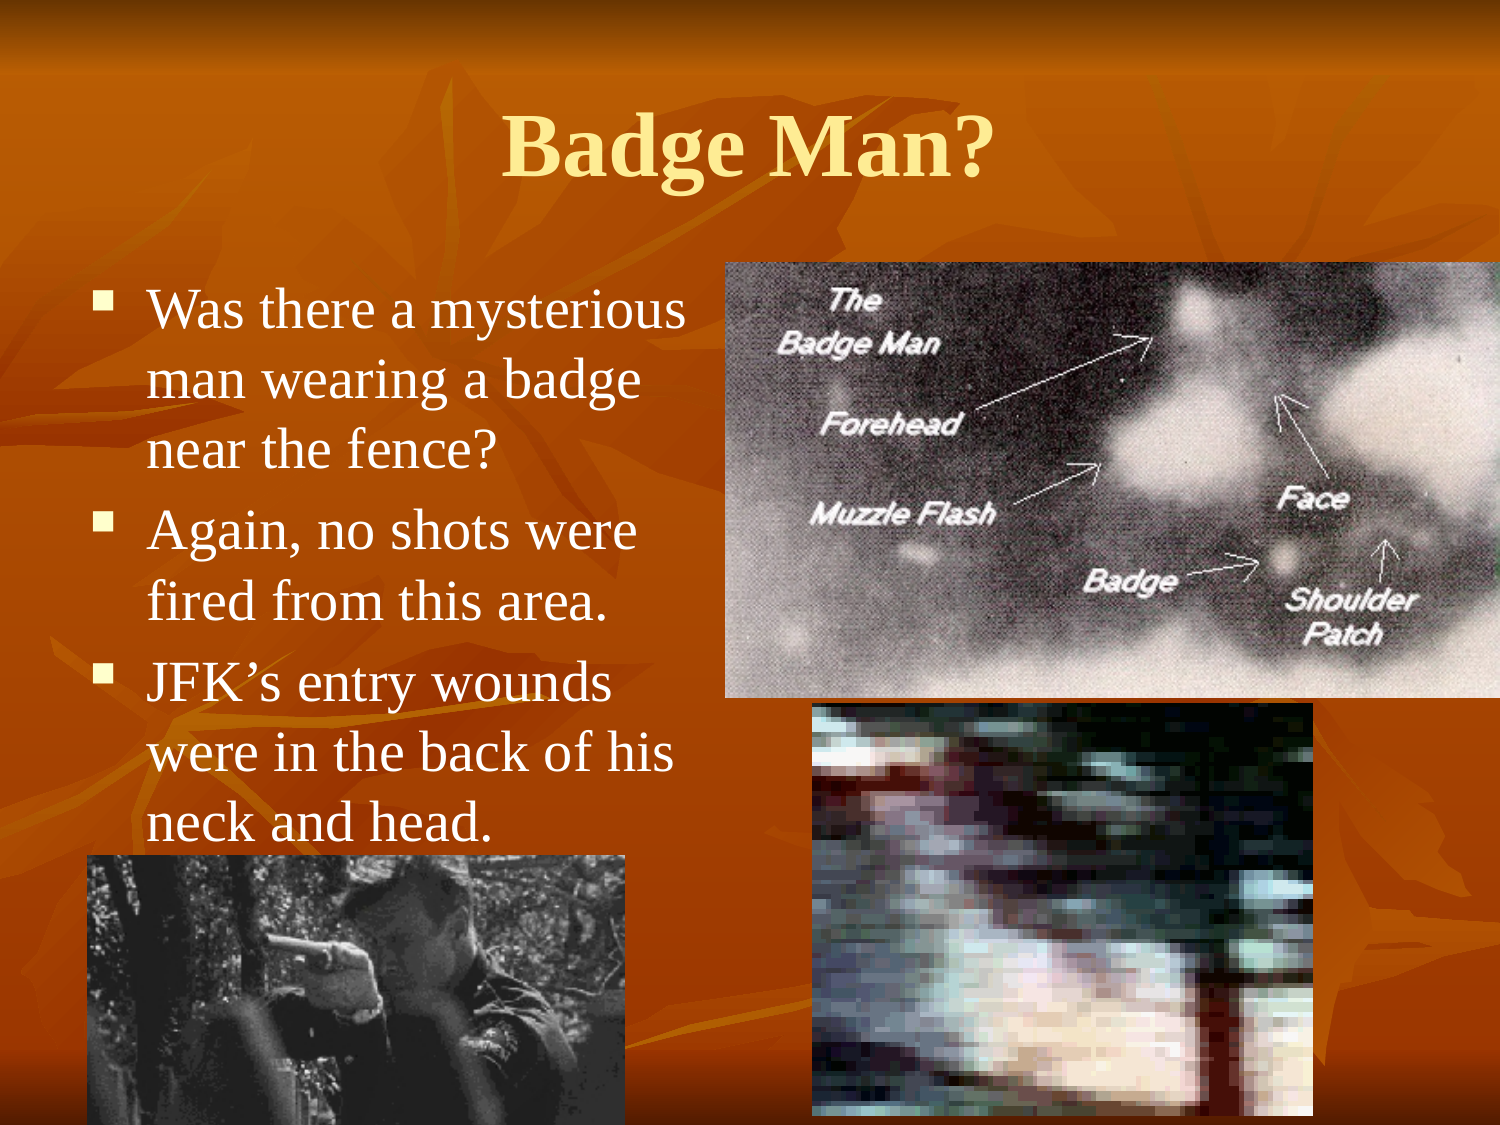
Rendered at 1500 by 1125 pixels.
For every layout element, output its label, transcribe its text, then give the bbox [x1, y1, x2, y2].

title Badge Man? [75, 45, 1425, 234]
picture [87, 855, 625, 1125]
picture [812, 703, 1313, 1116]
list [724, 262, 1500, 698]
list Was there a mysterious man wearing a badge near the fence? Again, no shots were fired from this area. JFK’s entry wounds were in the back of his neck and head. [75, 262, 738, 1006]
